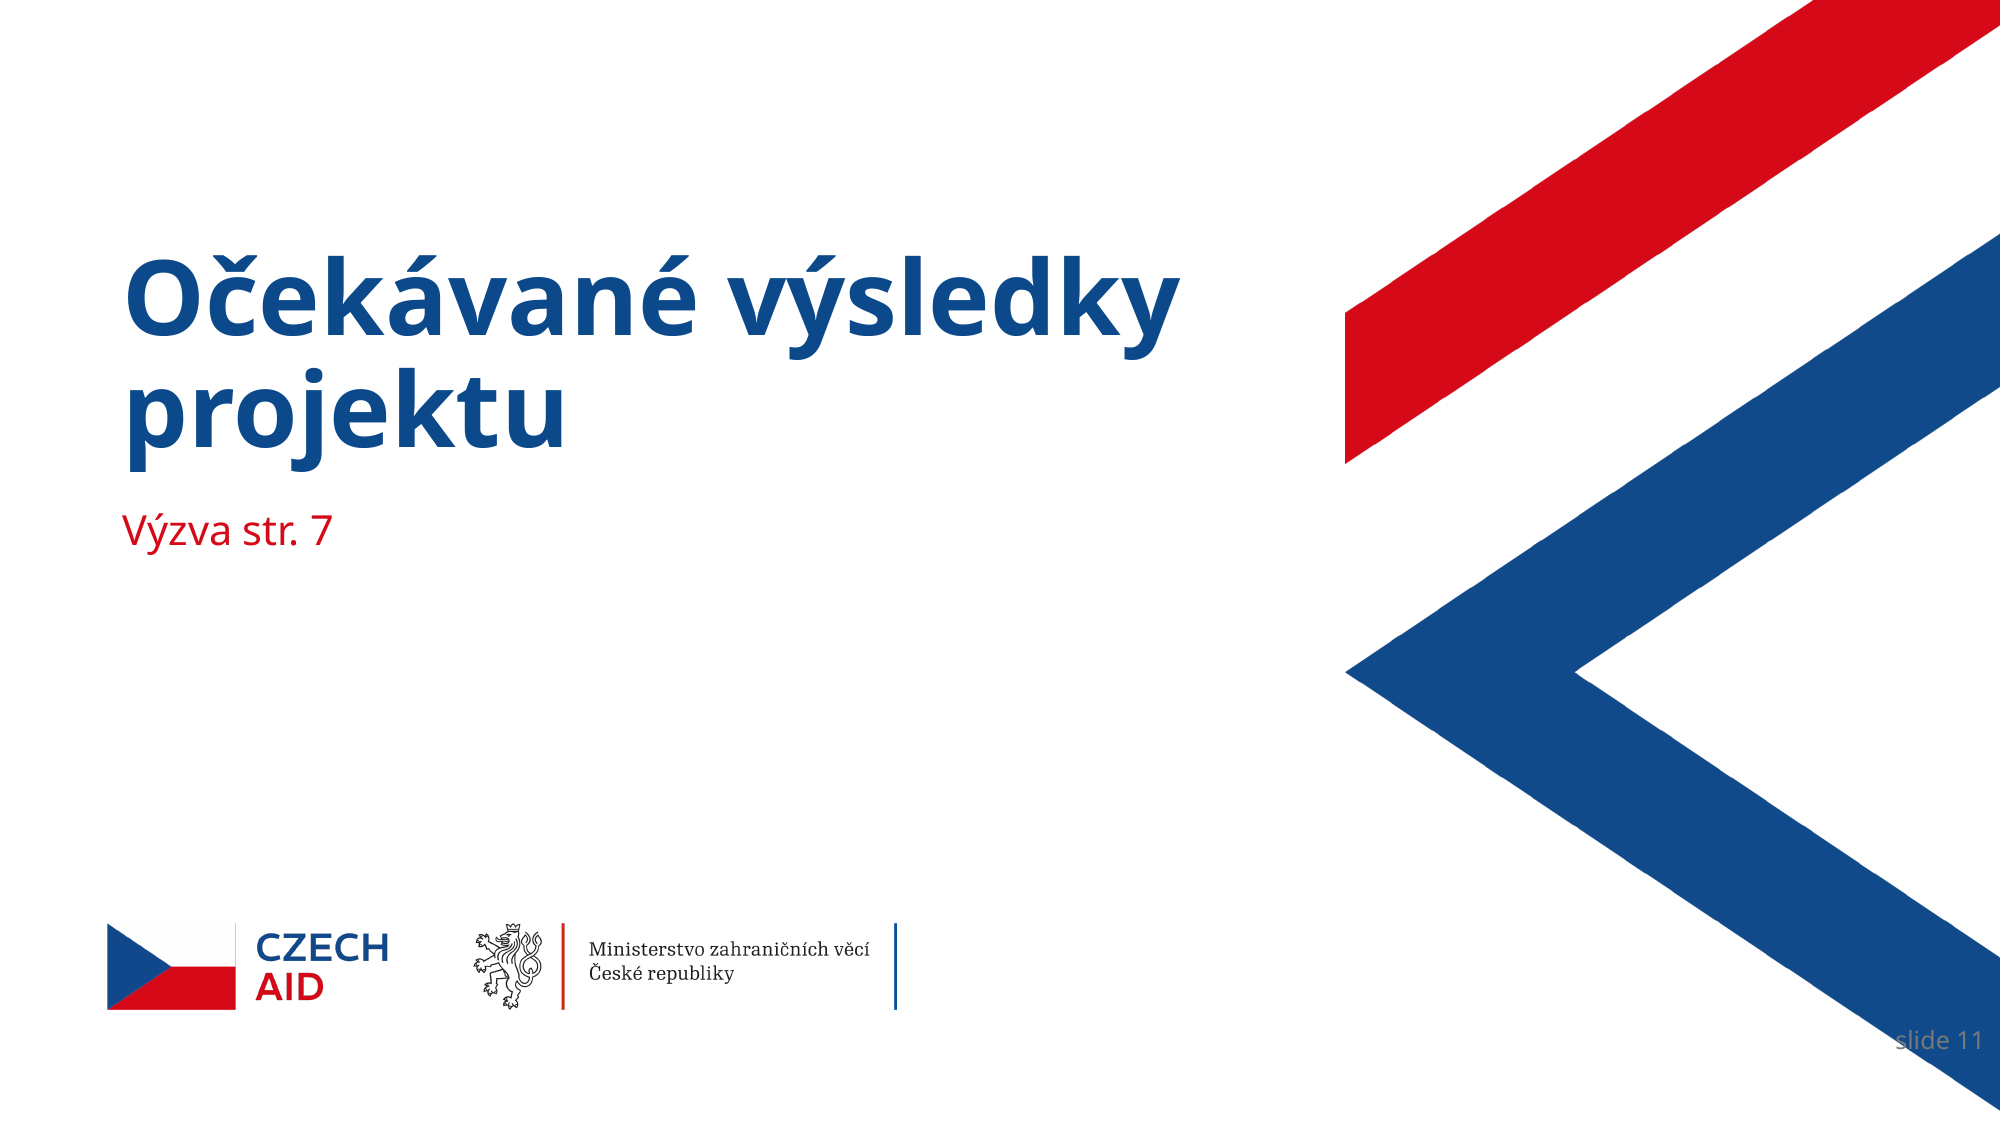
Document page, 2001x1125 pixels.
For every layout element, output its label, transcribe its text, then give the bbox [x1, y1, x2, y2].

picture [107, 923, 897, 1010]
subtitle Výzva str. 7 [107, 502, 1270, 563]
slide_number slide 11 [1550, 1011, 2000, 1072]
picture [1345, 0, 2000, 1111]
title Očekávané výsledky projektu [107, 86, 1270, 478]
